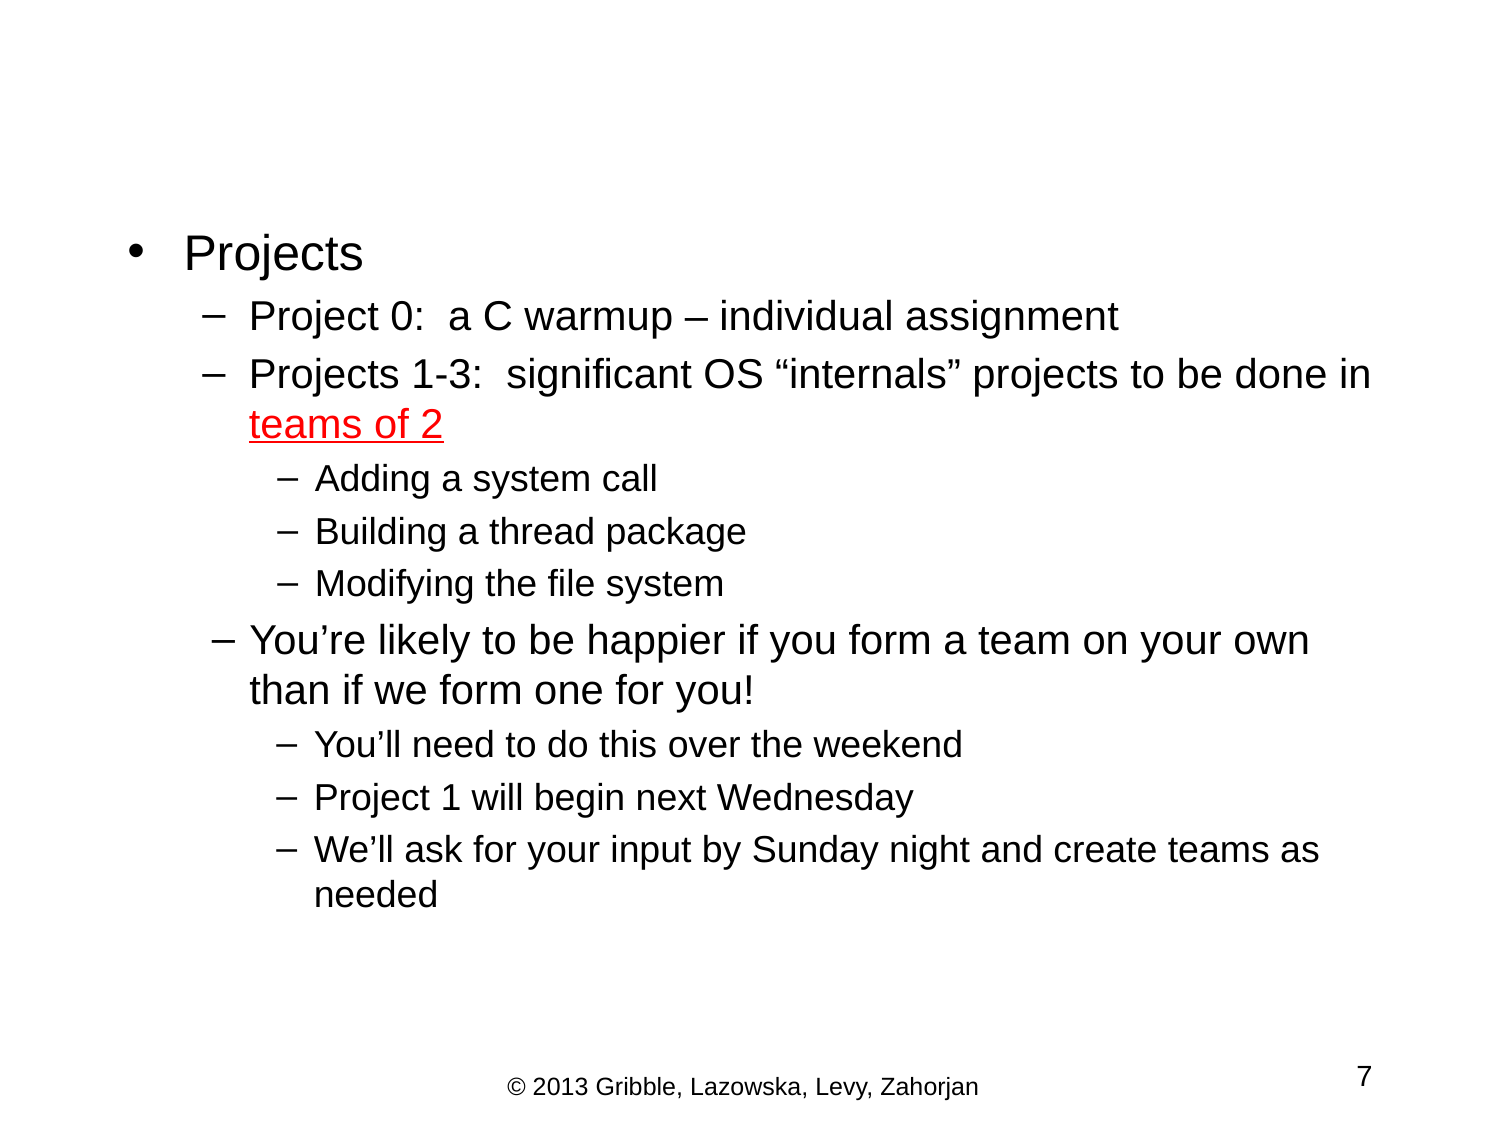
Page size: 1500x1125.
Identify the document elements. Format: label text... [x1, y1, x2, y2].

slide_number 7 [1074, 1050, 1388, 1100]
list Projects Project 0: a C warmup – individual assignment Projects 1-3: significant OS “internals” projects to be done in teams of 2 Adding a system call Building a thread package Modifying the file system You’re likely to be happier if you form a team on your own than if we form one for you! You’ll need to do this over the weekend Project 1 will begin next Wednesday We’ll ask for your input by Sunday night and create teams as needed [112, 212, 1388, 1025]
footer © 2013 Gribble, Lazowska, Levy, Zahorjan [437, 1062, 1050, 1088]
